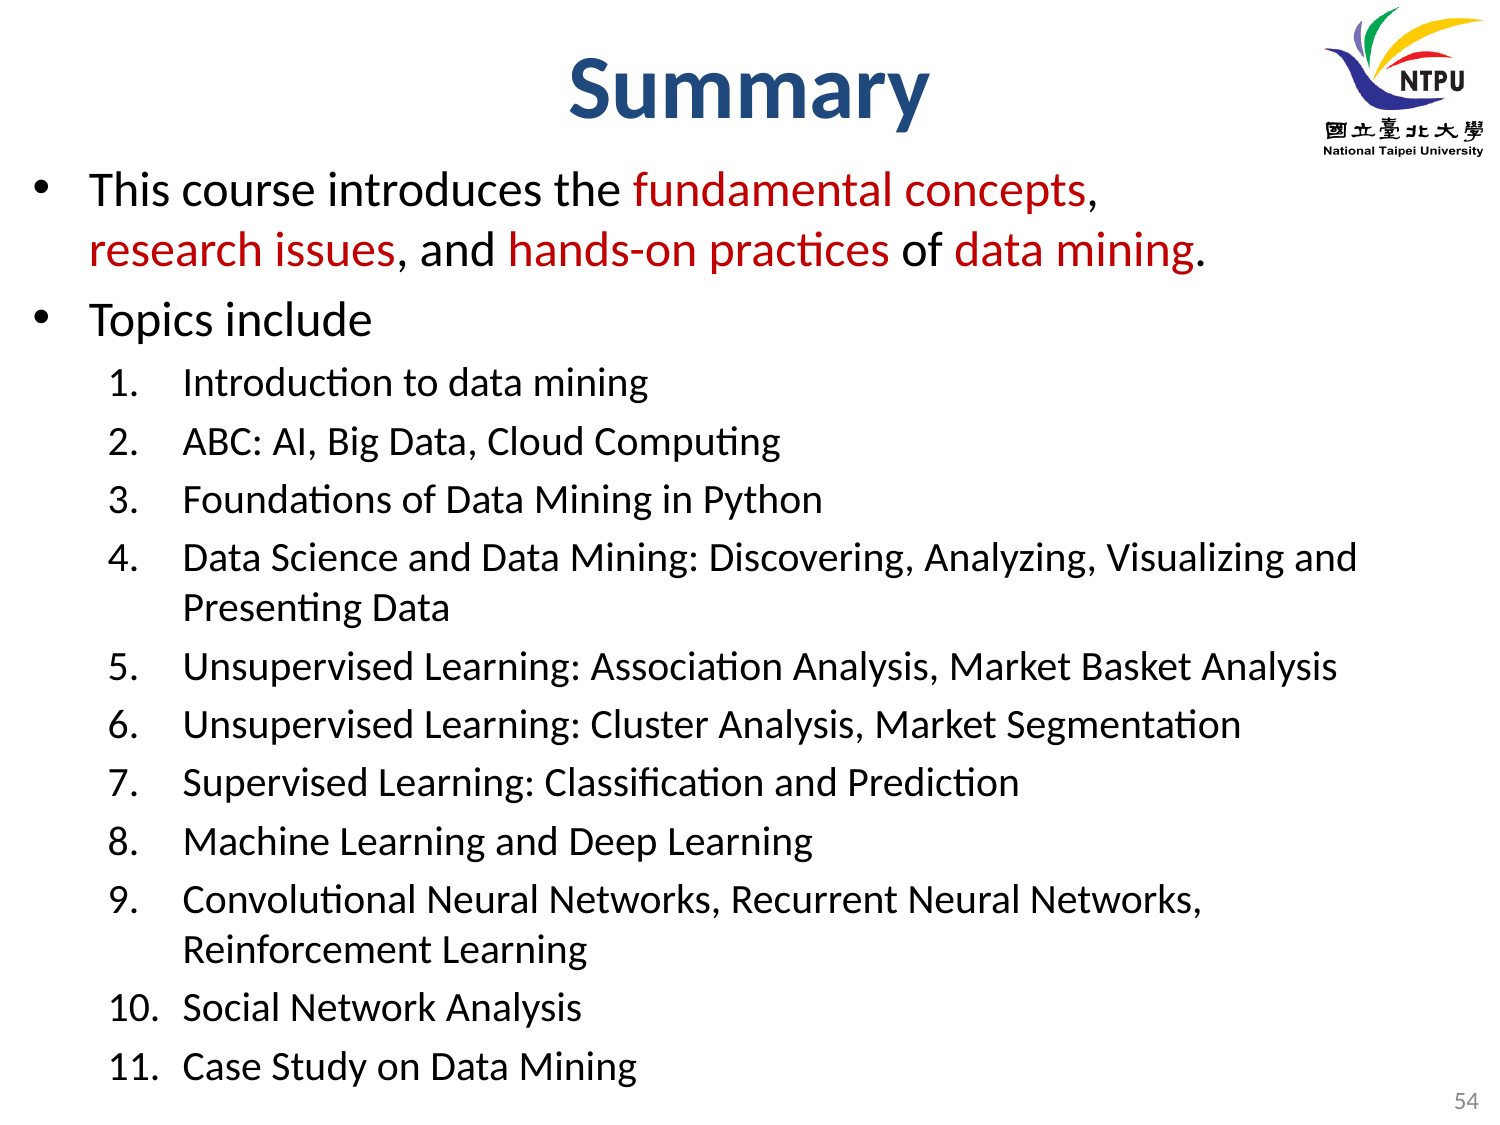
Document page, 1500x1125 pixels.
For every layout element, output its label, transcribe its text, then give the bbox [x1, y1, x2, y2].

list This course introduces the fundamental concepts, research issues, and hands-on practices of data mining. Topics include Introduction to data mining ABC: AI, Big Data, Cloud Computing Foundations of Data Mining in Python Data Science and Data Mining: Discovering, Analyzing, Visualizing and Presenting Data Unsupervised Learning: Association Analysis, Market Basket Analysis Unsupervised Learning: Cluster Analysis, Market Segmentation Supervised Learning: Classification and Prediction Machine Learning and Deep Learning Convolutional Neural Networks, Recurrent Neural Networks, Reinforcement Learning Social Network Analysis Case Study on Data Mining [17, 149, 1483, 1106]
slide_number 54 [1144, 1069, 1495, 1125]
picture [1324, 6, 1483, 110]
title Summary [75, 7, 1323, 149]
picture [1324, 117, 1483, 157]
